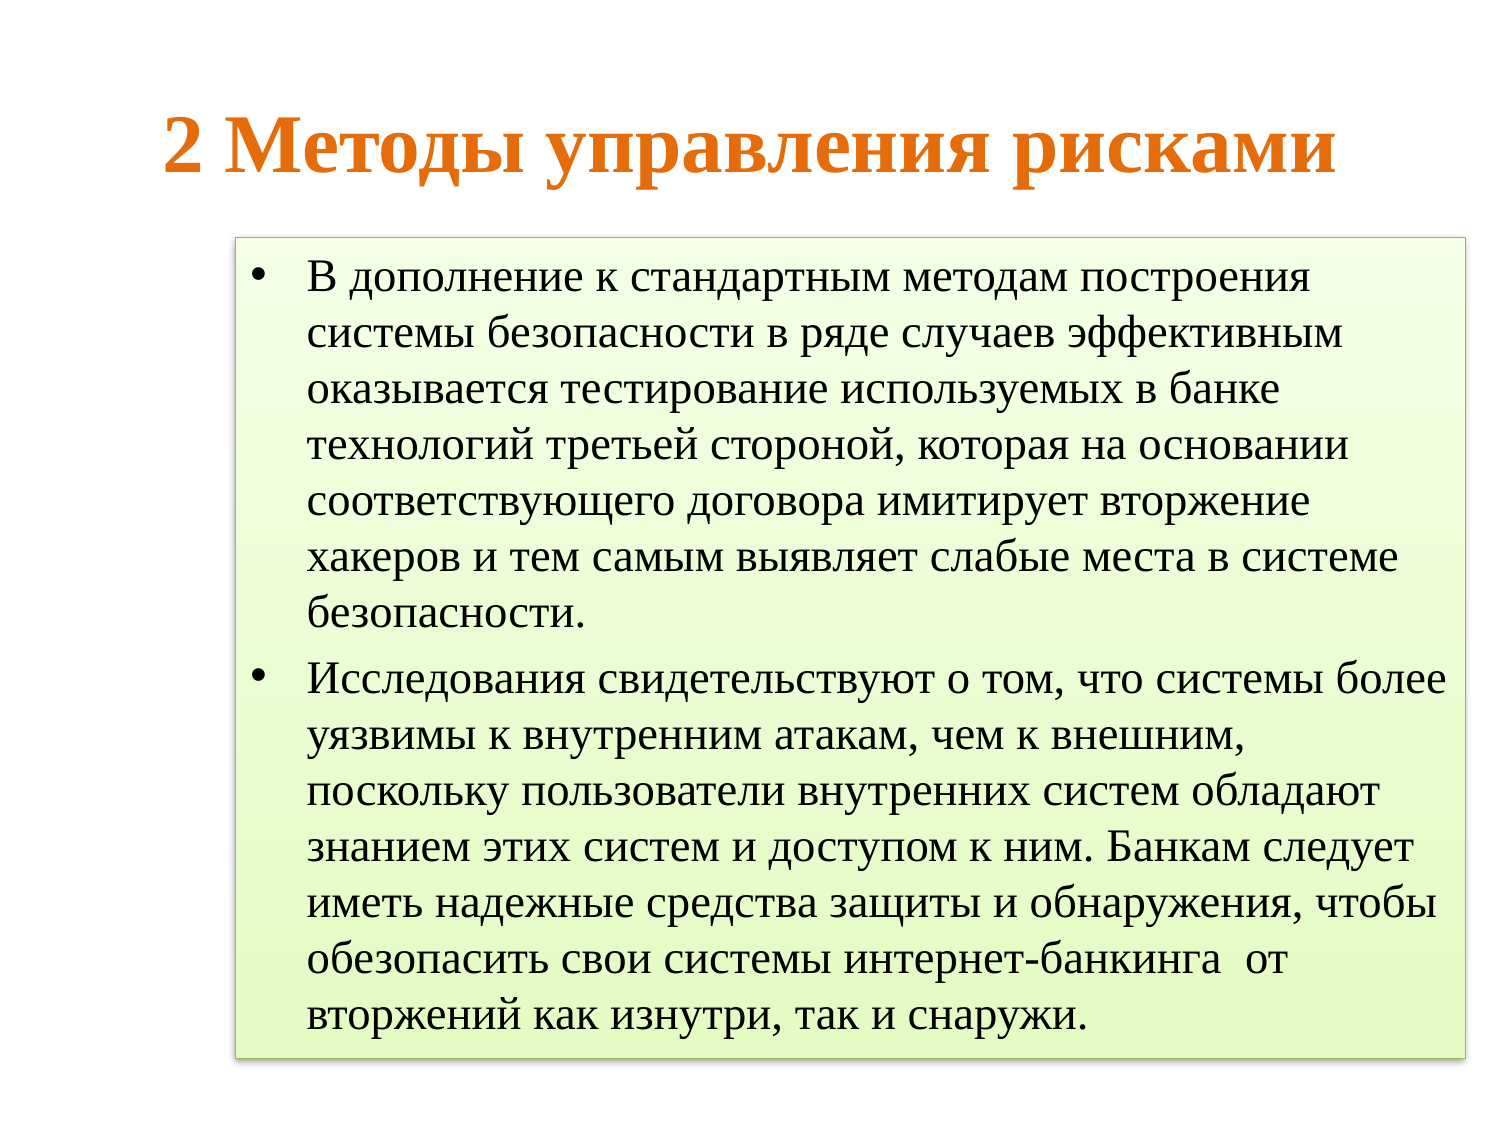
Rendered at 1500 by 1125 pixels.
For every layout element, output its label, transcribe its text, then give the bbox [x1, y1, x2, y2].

list В дополнение к стандартным методам построения системы безопасности в ряде случаев эффективным оказывается тестирование используемых в банке технологий третьей стороной, которая на основании соответствующего договора имитирует вторжение хакеров и тем самым выявляет слабые места в системе безопасности. Исследования свидетельствуют о том, что системы более уязвимы к внутренним атакам, чем к внешним, поскольку пользователи внутренних систем обладают знанием этих систем и доступом к ним. Банкам следует иметь надежные средства защиты и обнаружения, чтобы обезопасить свои системы интернет-банкинга от вторжений как изнутри, так и снаружи. [235, 237, 1466, 1059]
title 2 Методы управления рисками [75, 45, 1425, 233]
